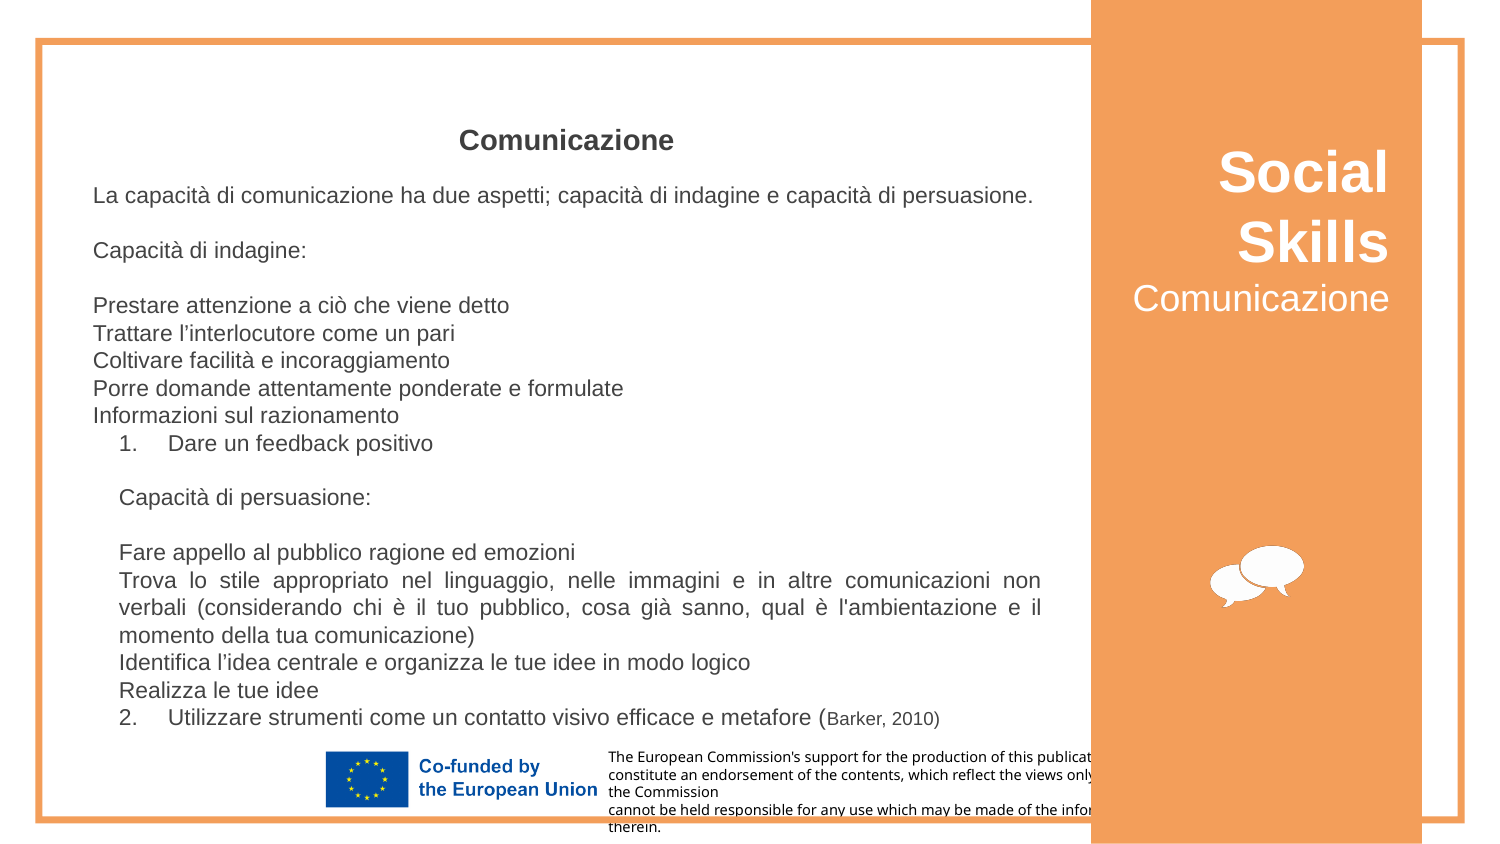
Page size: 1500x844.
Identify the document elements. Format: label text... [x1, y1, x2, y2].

text_box [1091, 0, 1422, 844]
text_box [35, 37, 1091, 824]
picture [322, 770, 618, 811]
text_box [1422, 37, 1465, 824]
text_box Social Skills Comunicazione [1109, 126, 1405, 363]
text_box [77, 113, 1058, 770]
picture [1208, 512, 1307, 640]
